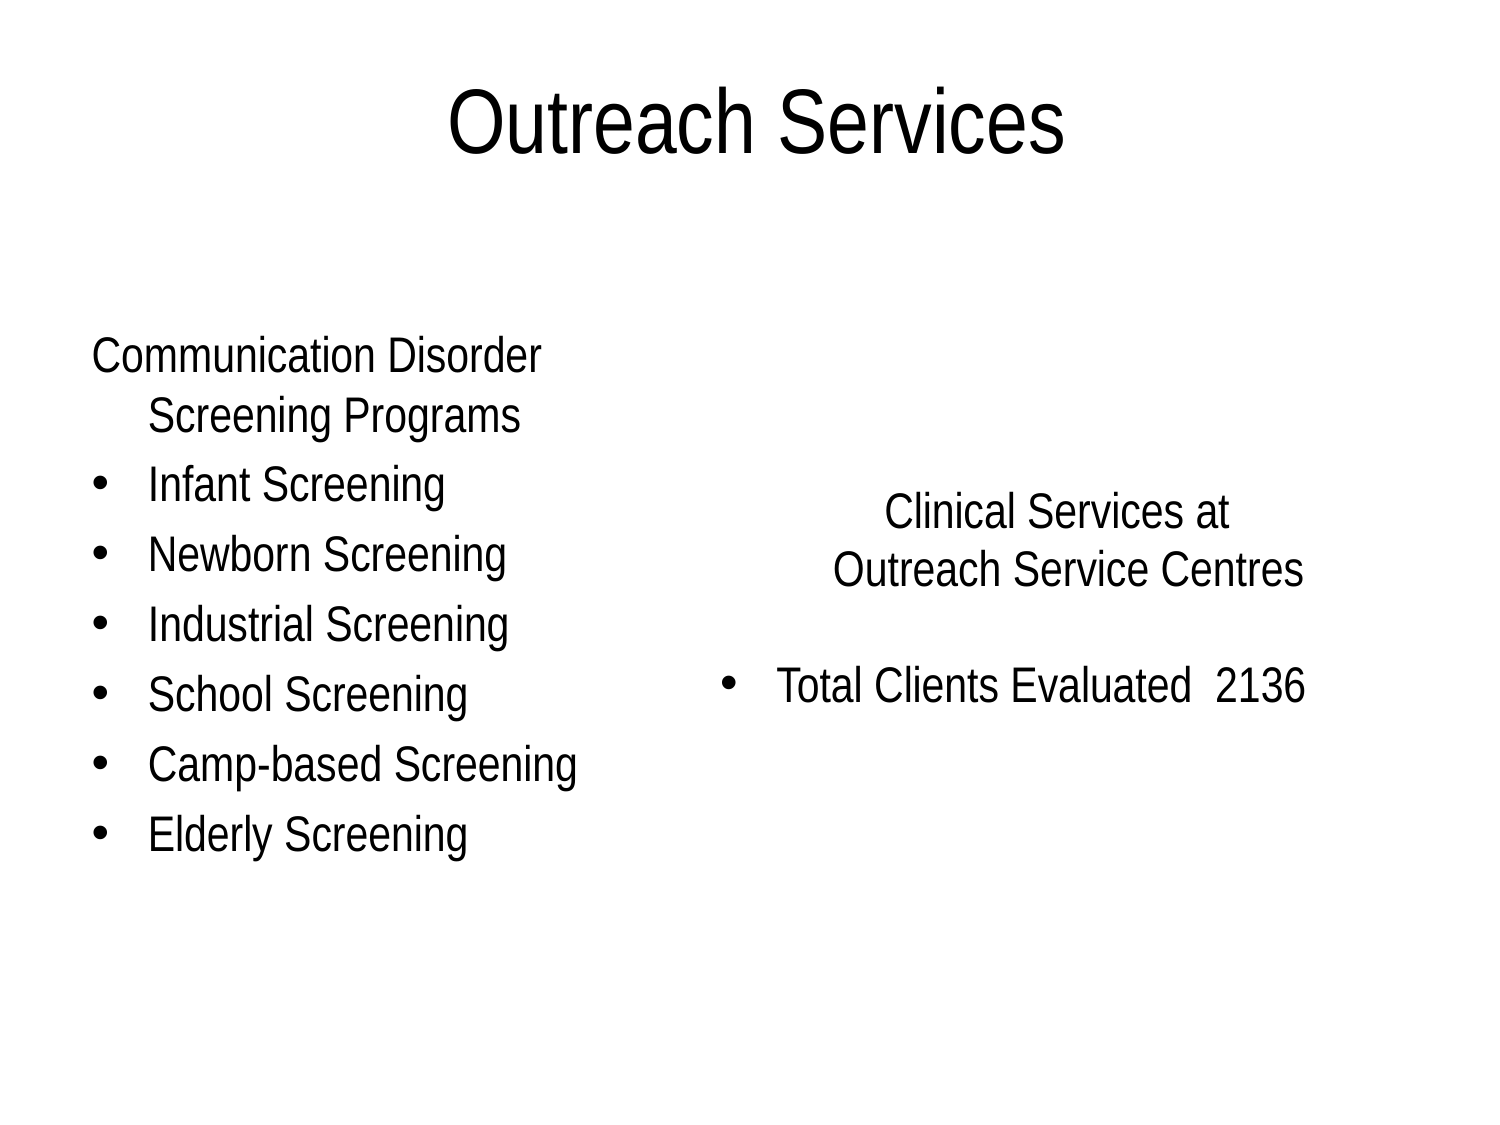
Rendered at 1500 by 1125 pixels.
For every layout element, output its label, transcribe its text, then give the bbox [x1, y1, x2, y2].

text_box Clinical Services at Outreach Service Centres Total Clients Evaluated 2136 [705, 483, 1432, 720]
text_box [801, 287, 1500, 1030]
text_box Outreach Services [81, 23, 1432, 211]
list Communication Disorder Screening Programs Infant Screening Newborn Screening Industrial Screening School Screening Camp-based Screening Elderly Screening [76, 314, 670, 898]
